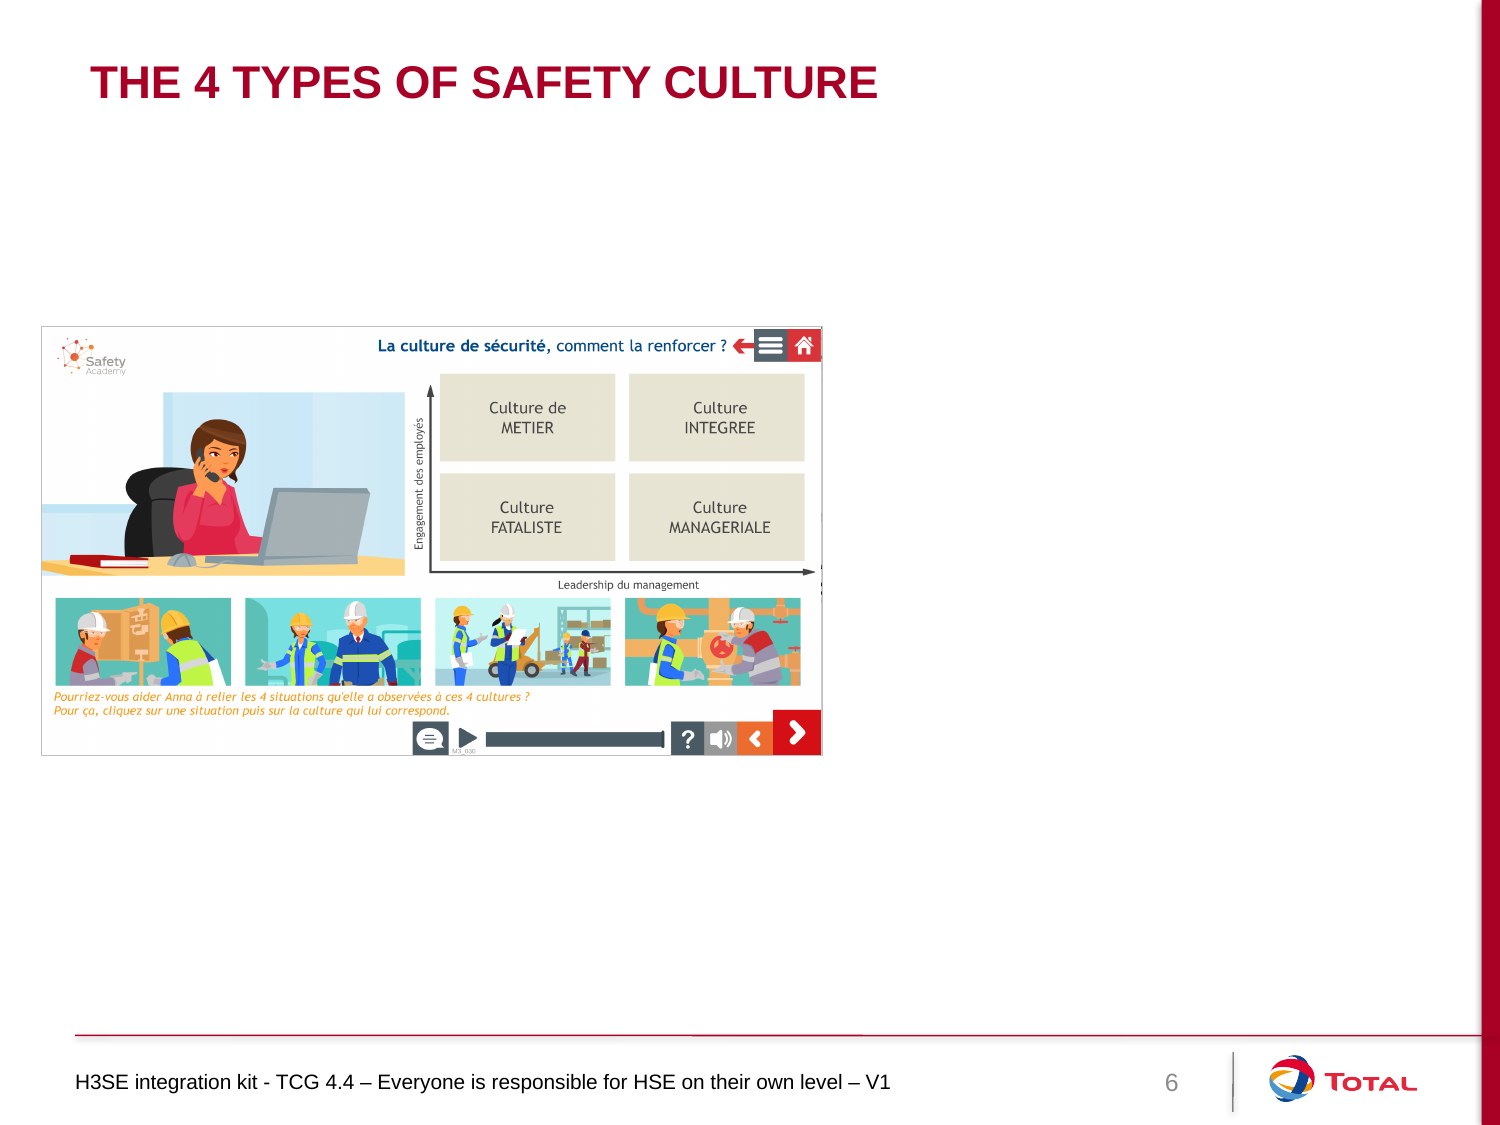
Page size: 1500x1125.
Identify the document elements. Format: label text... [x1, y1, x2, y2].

picture [40, 325, 822, 756]
footer H3SE integration kit - TCG 4.4 – Everyone is responsible for HSE on their own level – V1 [75, 1051, 1152, 1112]
picture [1260, 1045, 1426, 1112]
slide_number 6 [1152, 1051, 1194, 1112]
title The 4 types of safety culture [75, 45, 1424, 150]
